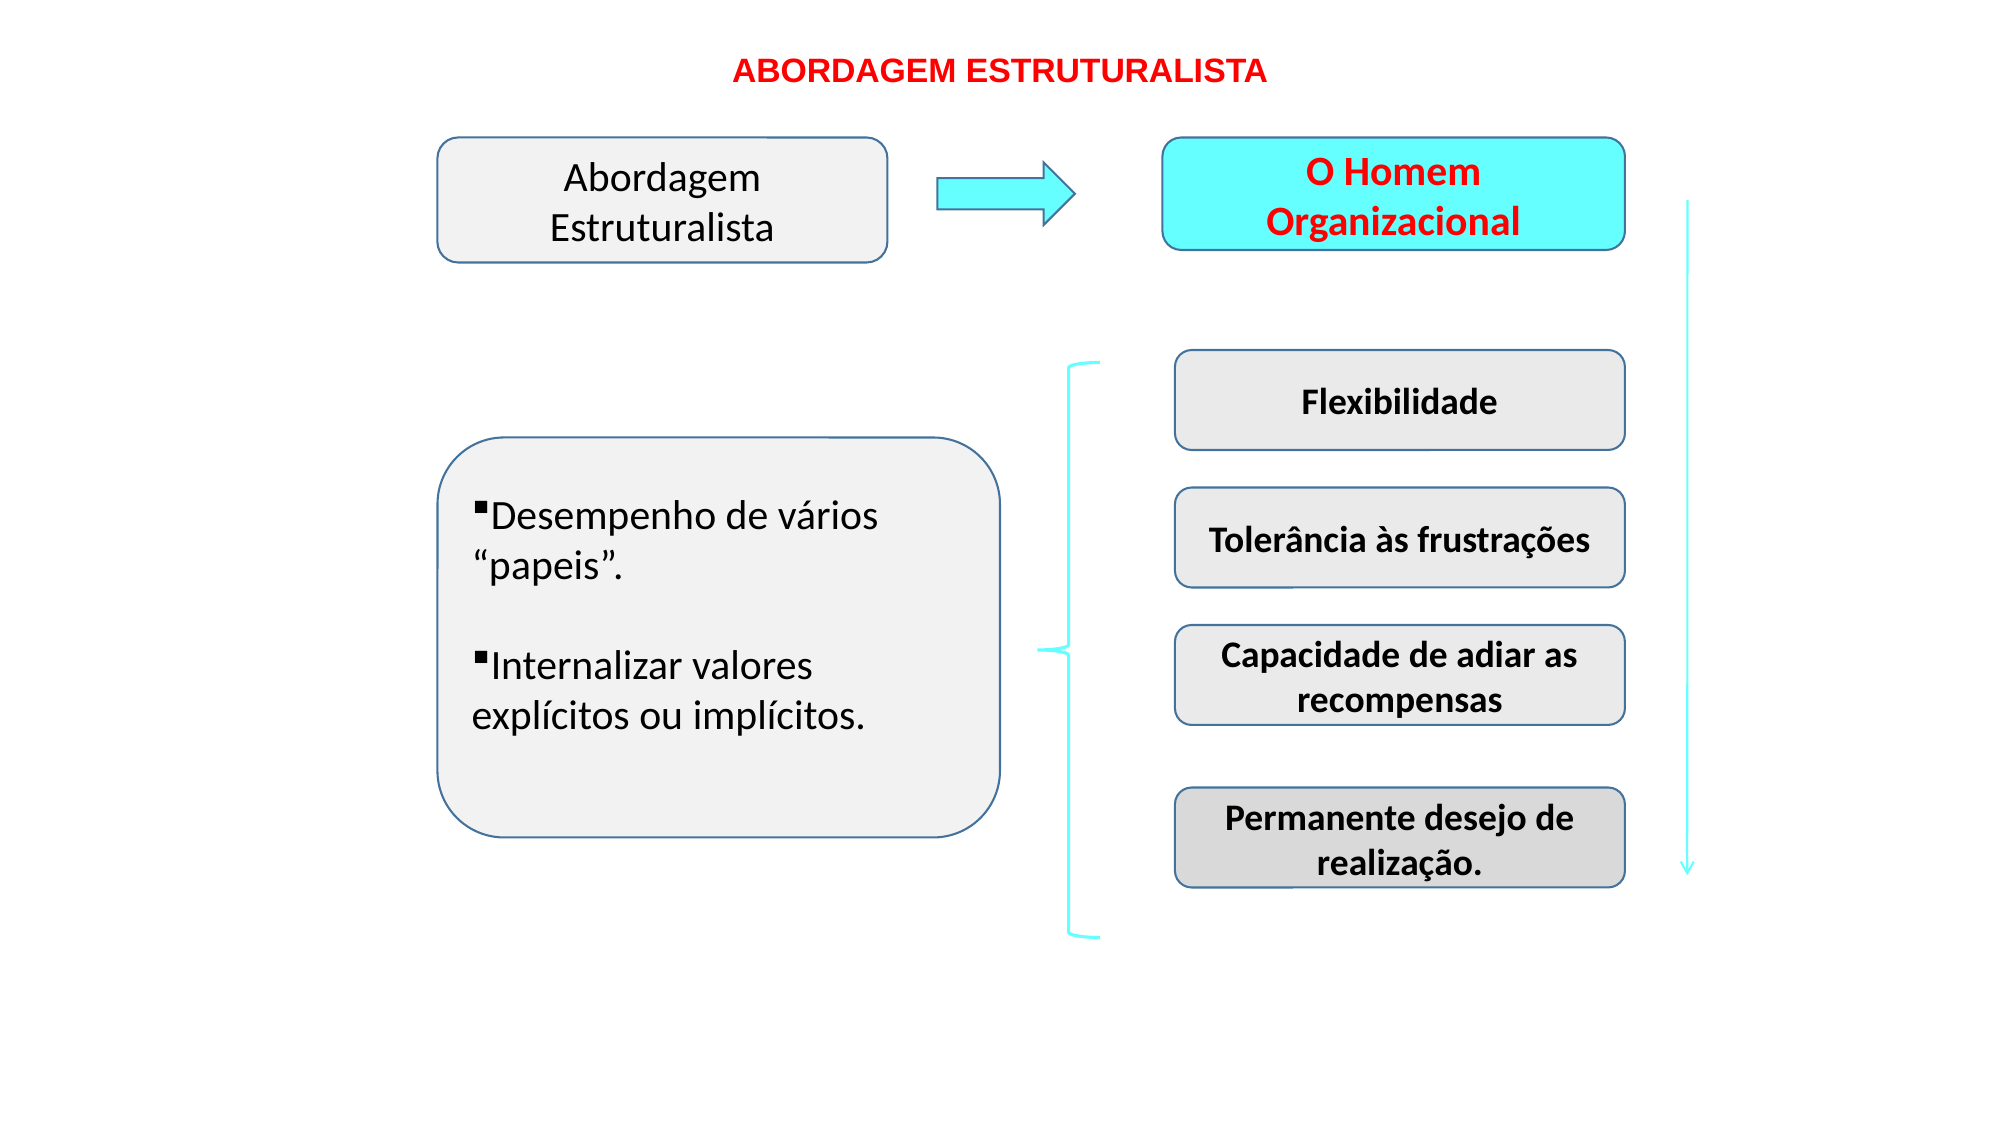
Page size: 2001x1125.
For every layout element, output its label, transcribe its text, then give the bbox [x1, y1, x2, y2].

text_box [1037, 360, 1100, 940]
text_box O Homem Organizacional [1161, 136, 1626, 252]
text_box Flexibilidade [1173, 348, 1626, 452]
title ABORDAGEM ESTRUTURALISTA [324, 45, 1675, 138]
text_box Permanente desejo de realização. [1173, 786, 1626, 889]
text_box Capacidade de adiar as recompensas [1173, 623, 1626, 726]
text_box Desempenho de vários “papeis”. Internalizar valores explícitos ou implícitos. [436, 436, 1002, 839]
text_box Abordagem Estruturalista [436, 136, 889, 264]
text_box [936, 159, 1077, 228]
text_box Tolerância às frustrações [1173, 486, 1626, 589]
